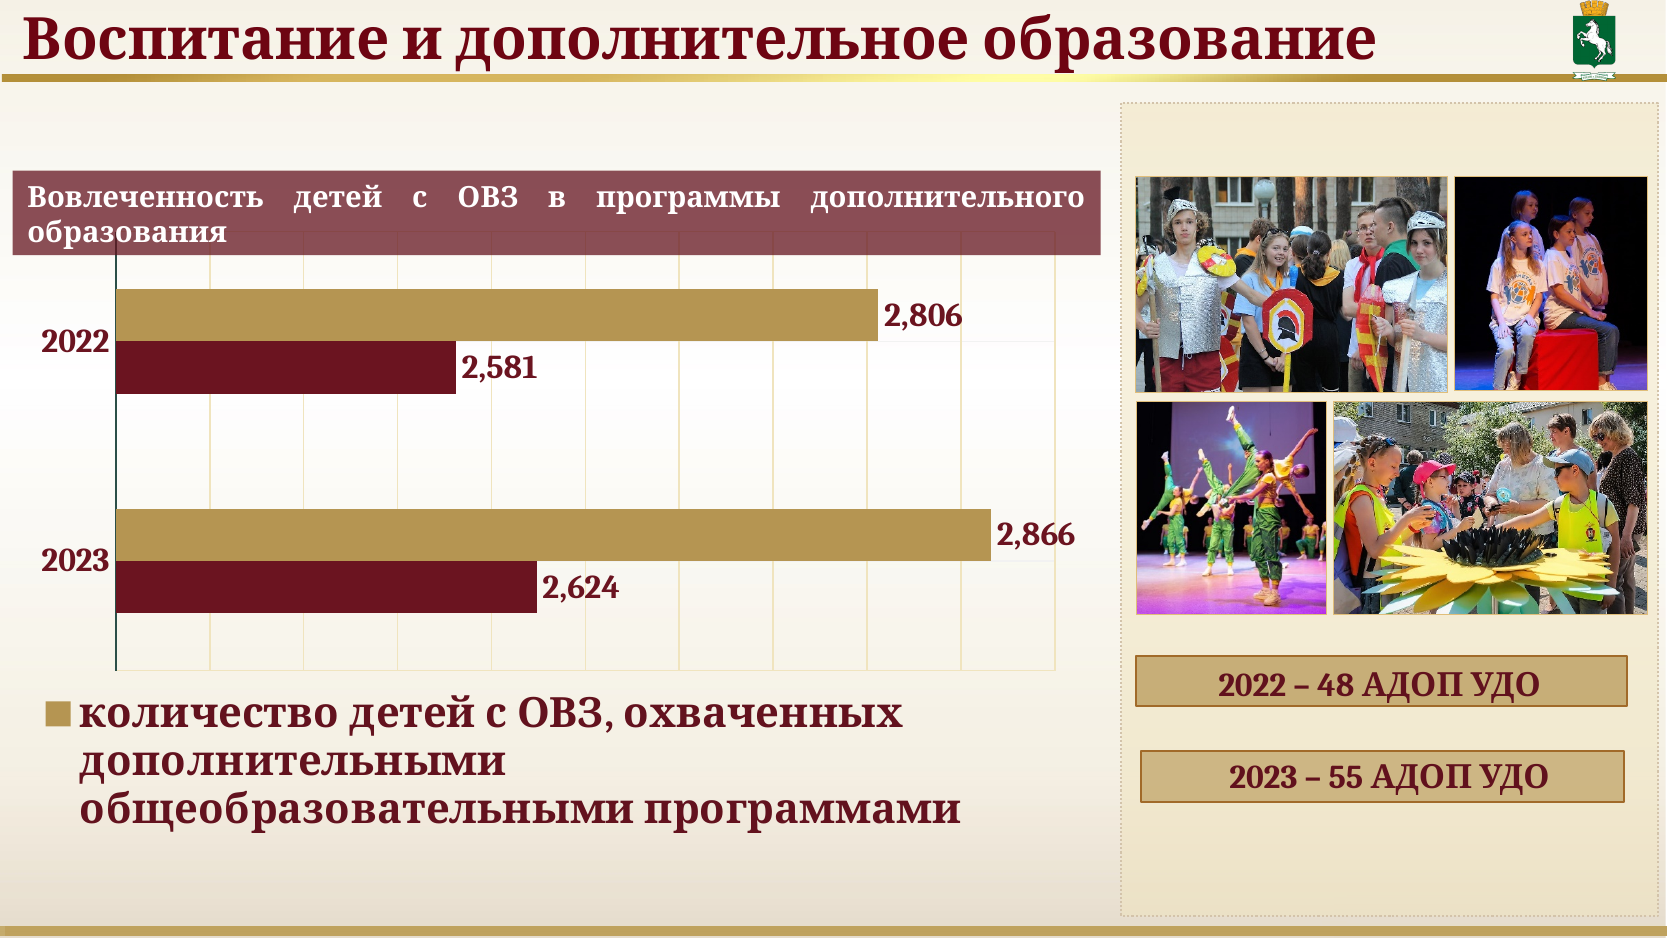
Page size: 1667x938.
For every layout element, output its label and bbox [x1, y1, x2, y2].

chart [19, 218, 1077, 857]
text_box [1135, 655, 1628, 712]
text_box [1140, 748, 1626, 805]
picture [0, 0, 1667, 938]
